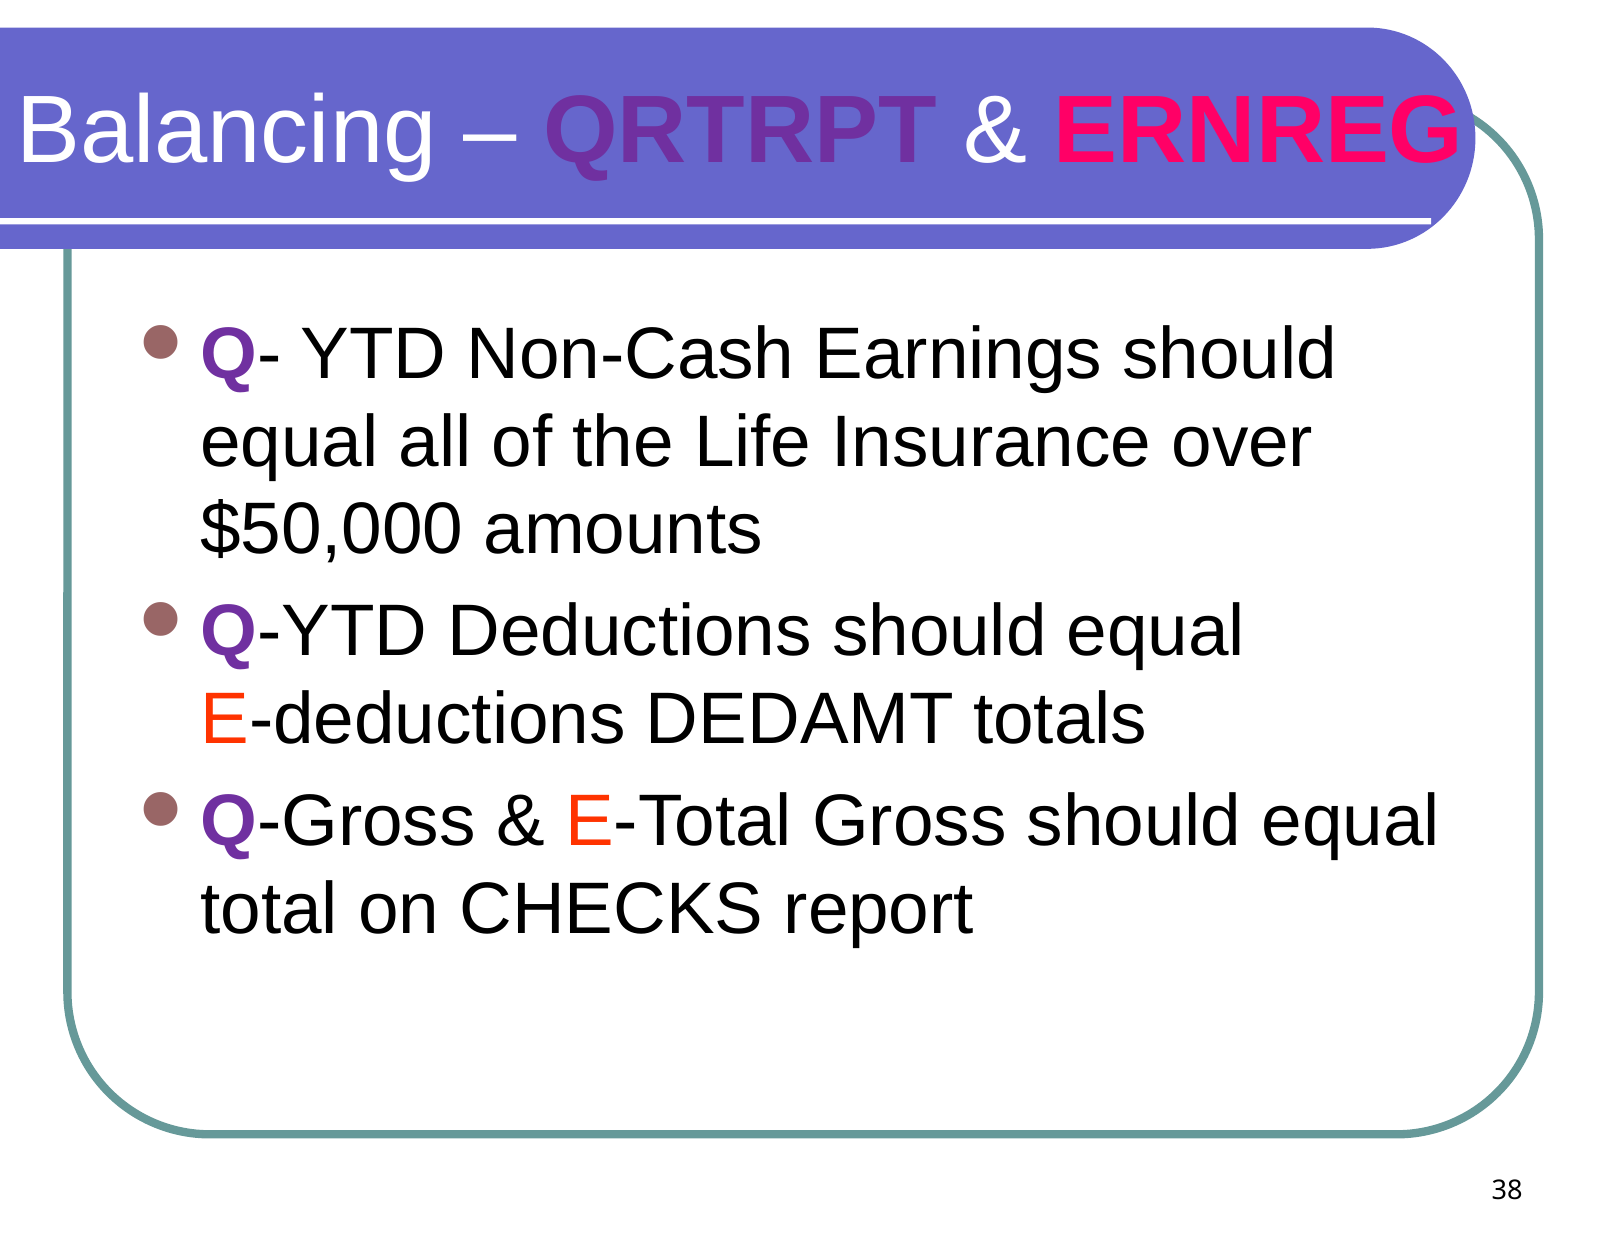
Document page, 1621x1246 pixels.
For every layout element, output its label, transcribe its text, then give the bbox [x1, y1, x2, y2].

list Q- YTD Non-Cash Earnings should equal all of the Life Insurance over $50,000 amounts Q-YTD Deductions should equal E-deductions DEDAMT totals Q-Gross & E-Total Gross should equal total on CHECKS report [122, 297, 1527, 1101]
title Balancing – QRTRPT & ERNREG [0, 41, 1486, 208]
slide_number 38 [1160, 1134, 1540, 1218]
